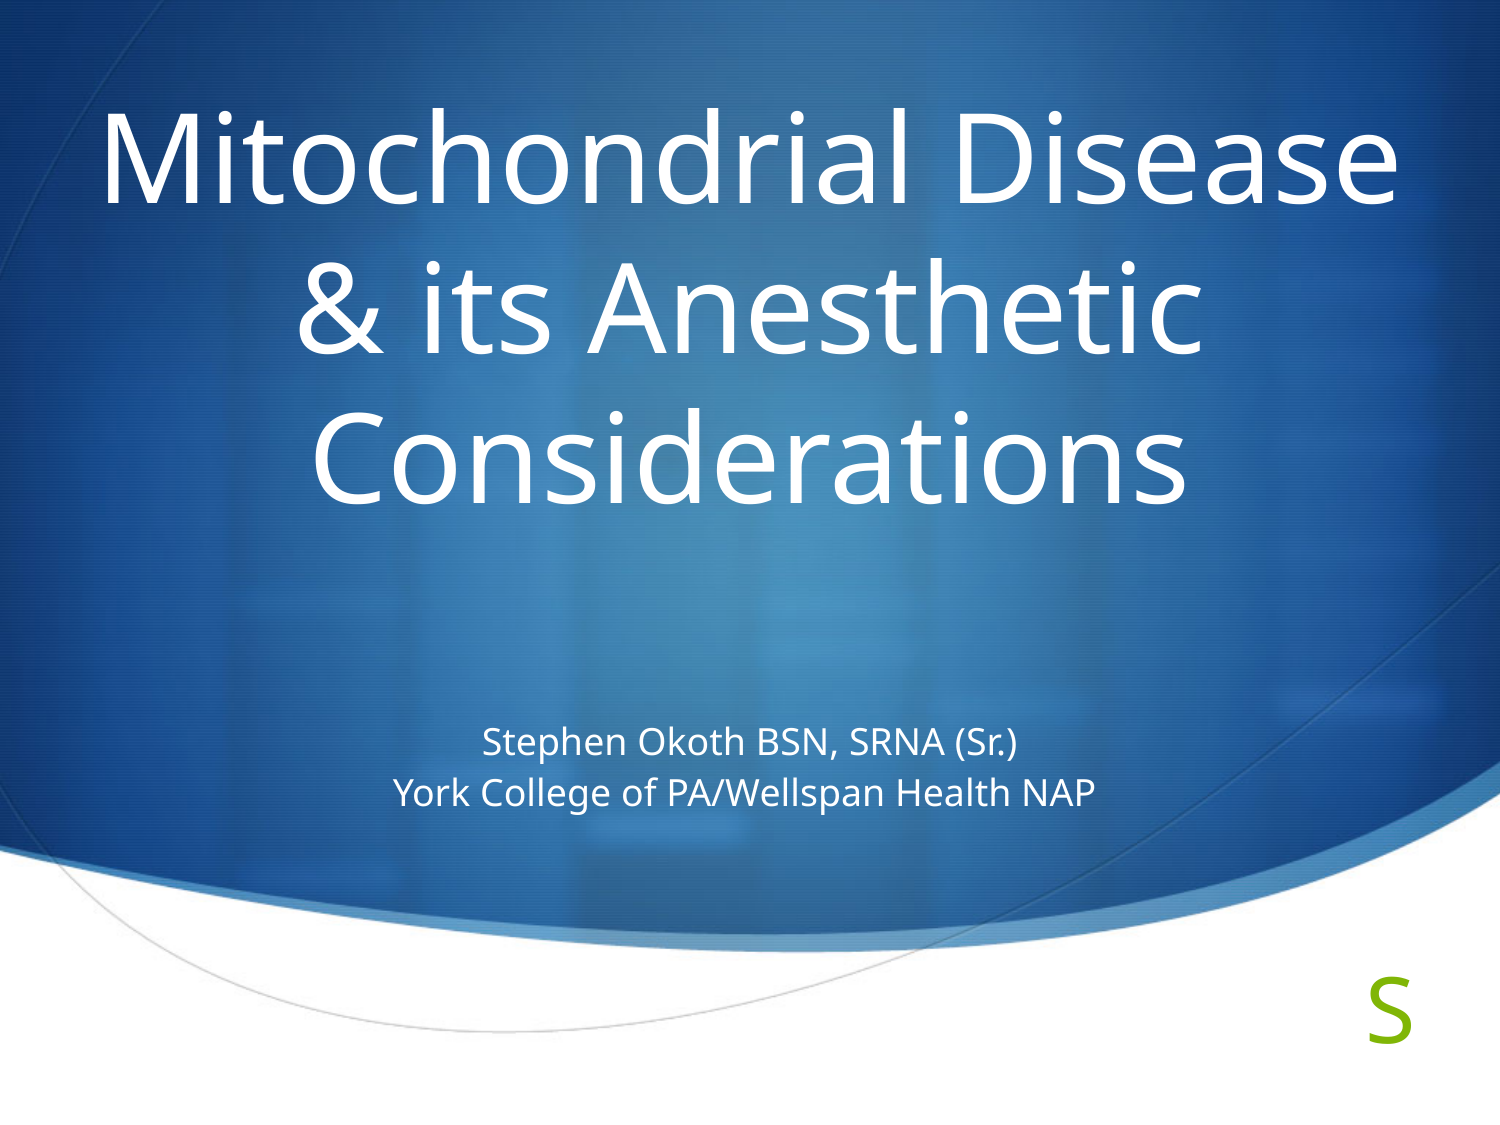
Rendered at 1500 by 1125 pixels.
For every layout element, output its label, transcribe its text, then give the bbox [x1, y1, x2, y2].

title Mitochondrial Disease & its Anesthetic Considerations [75, 212, 1425, 529]
picture [0, 0, 1500, 1125]
subtitle Stephen Okoth BSN, SRNA (Sr.) York College of PA/Wellspan Health NAP [75, 717, 1425, 878]
